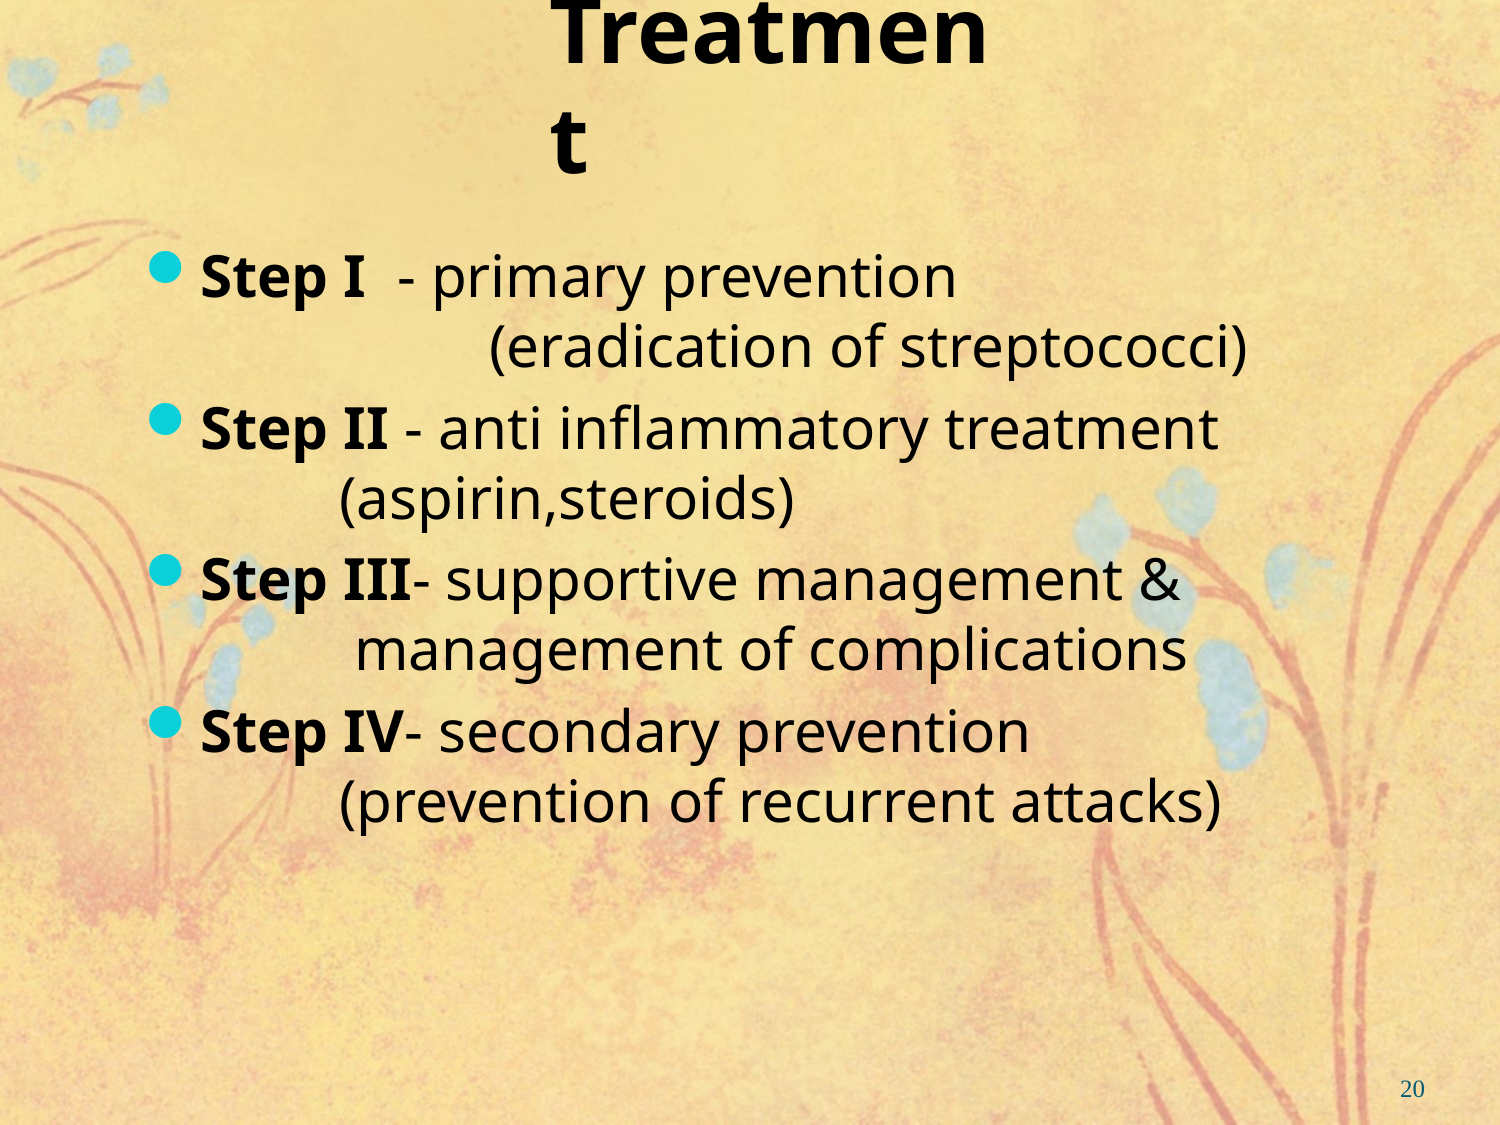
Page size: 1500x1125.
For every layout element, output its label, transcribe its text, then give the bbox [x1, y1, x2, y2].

title Treatment [549, 78, 1022, 192]
picture [0, 0, 1500, 1125]
slide_number 20 [1299, 1042, 1425, 1103]
list Step I - primary prevention (eradication of streptococci) Step II - anti inflammatory treatment (aspirin,steroids) Step III- supportive management & management of complications Step IV- secondary prevention (prevention of recurrent attacks) [129, 231, 1430, 982]
